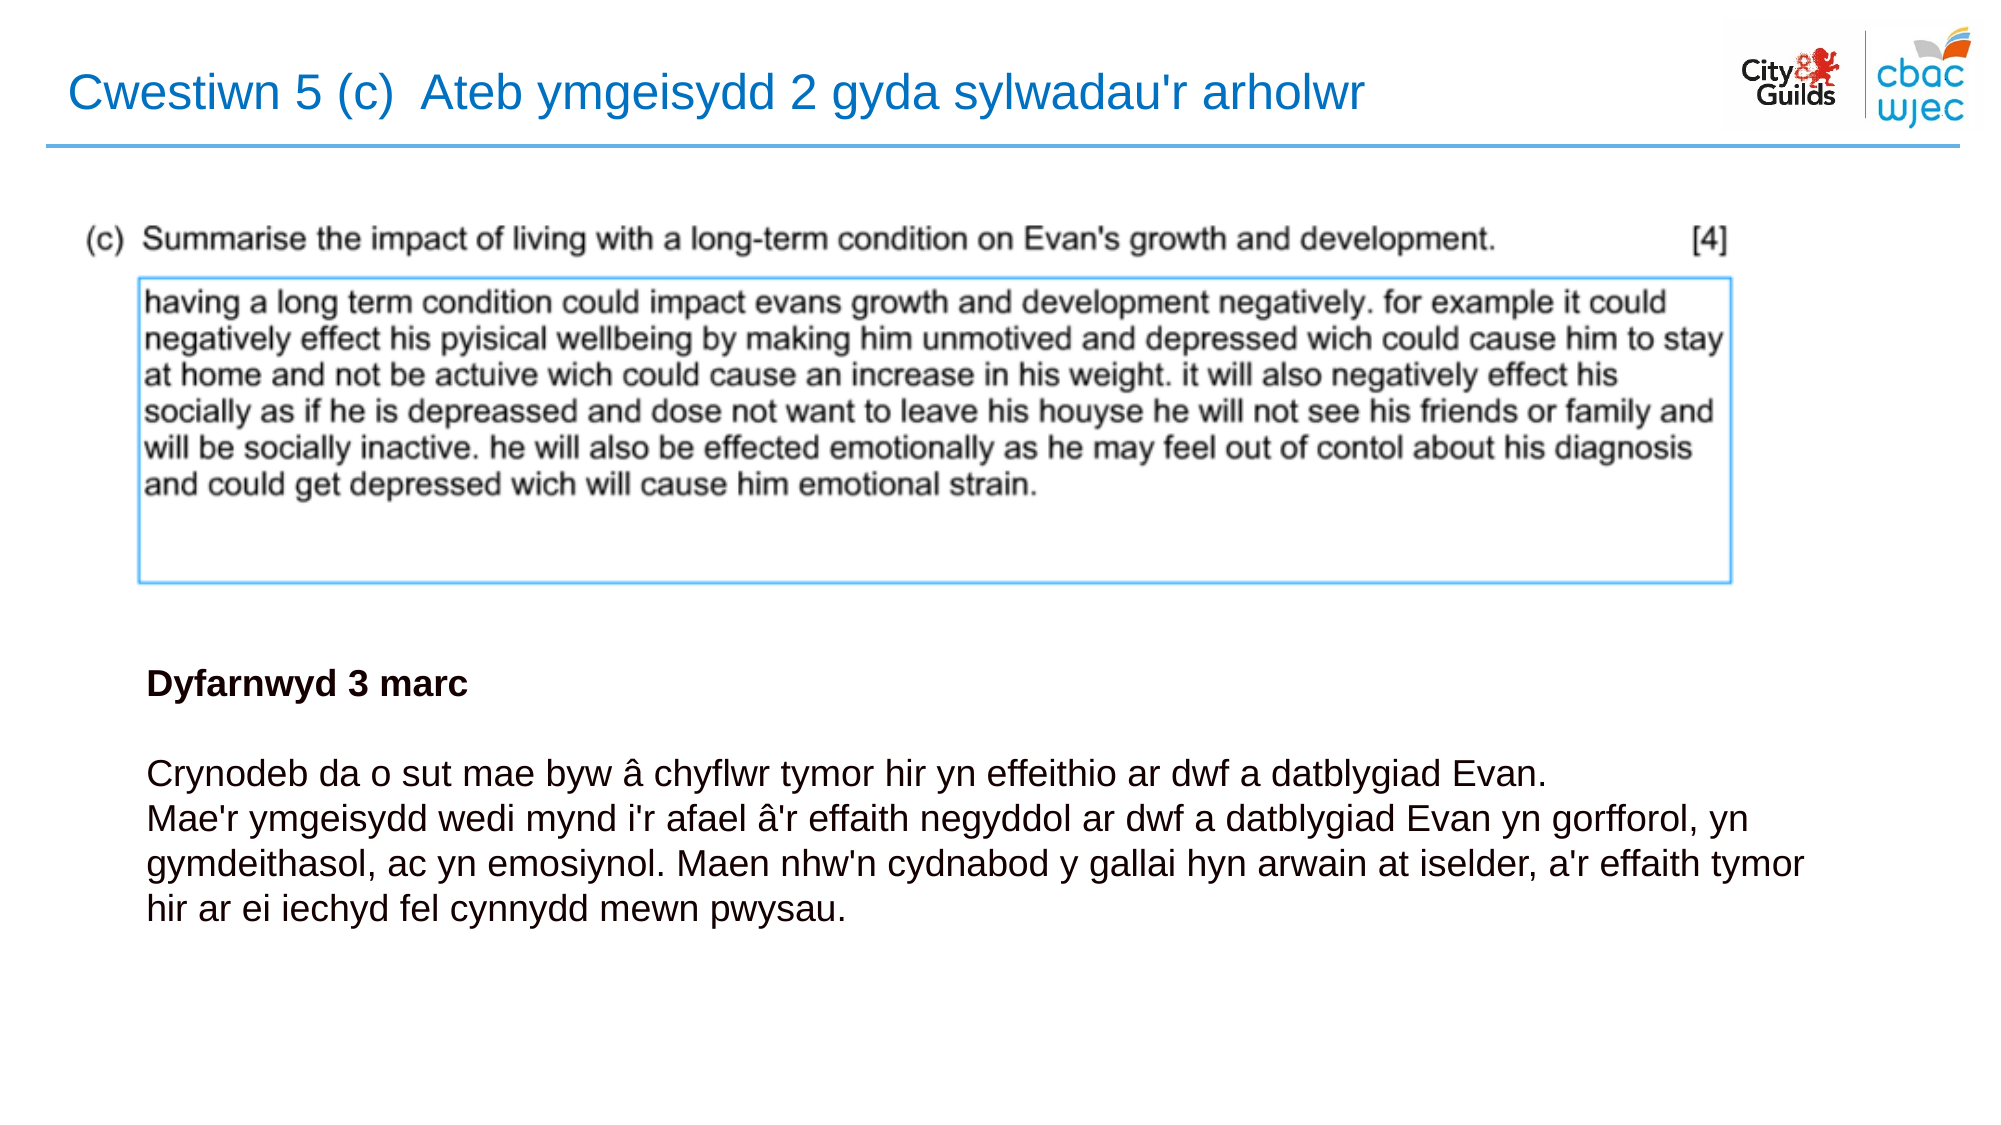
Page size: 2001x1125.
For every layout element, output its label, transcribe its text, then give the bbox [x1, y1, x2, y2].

text_box Dyfarnwyd 3 marc Crynodeb da o sut mae byw â chyflwr tymor hir yn effeithio ar dwf a datblygiad Evan. Mae'r ymgeisydd wedi mynd i'r afael â'r effaith negyddol ar dwf a datblygiad Evan yn gorfforol, yn gymdeithasol, ac yn emosiynol. Maen nhw'n cydnabod y gallai hyn arwain at iselder, a'r effaith tymor hir ar ei iechyd fel cynnydd mewn pwysau. [131, 651, 1872, 936]
picture [52, 185, 1771, 633]
text_box Cwestiwn 5 (c) Ateb ymgeisydd 2 gyda sylwadau'r arholwr [52, 51, 1627, 127]
picture [1723, 18, 1984, 131]
